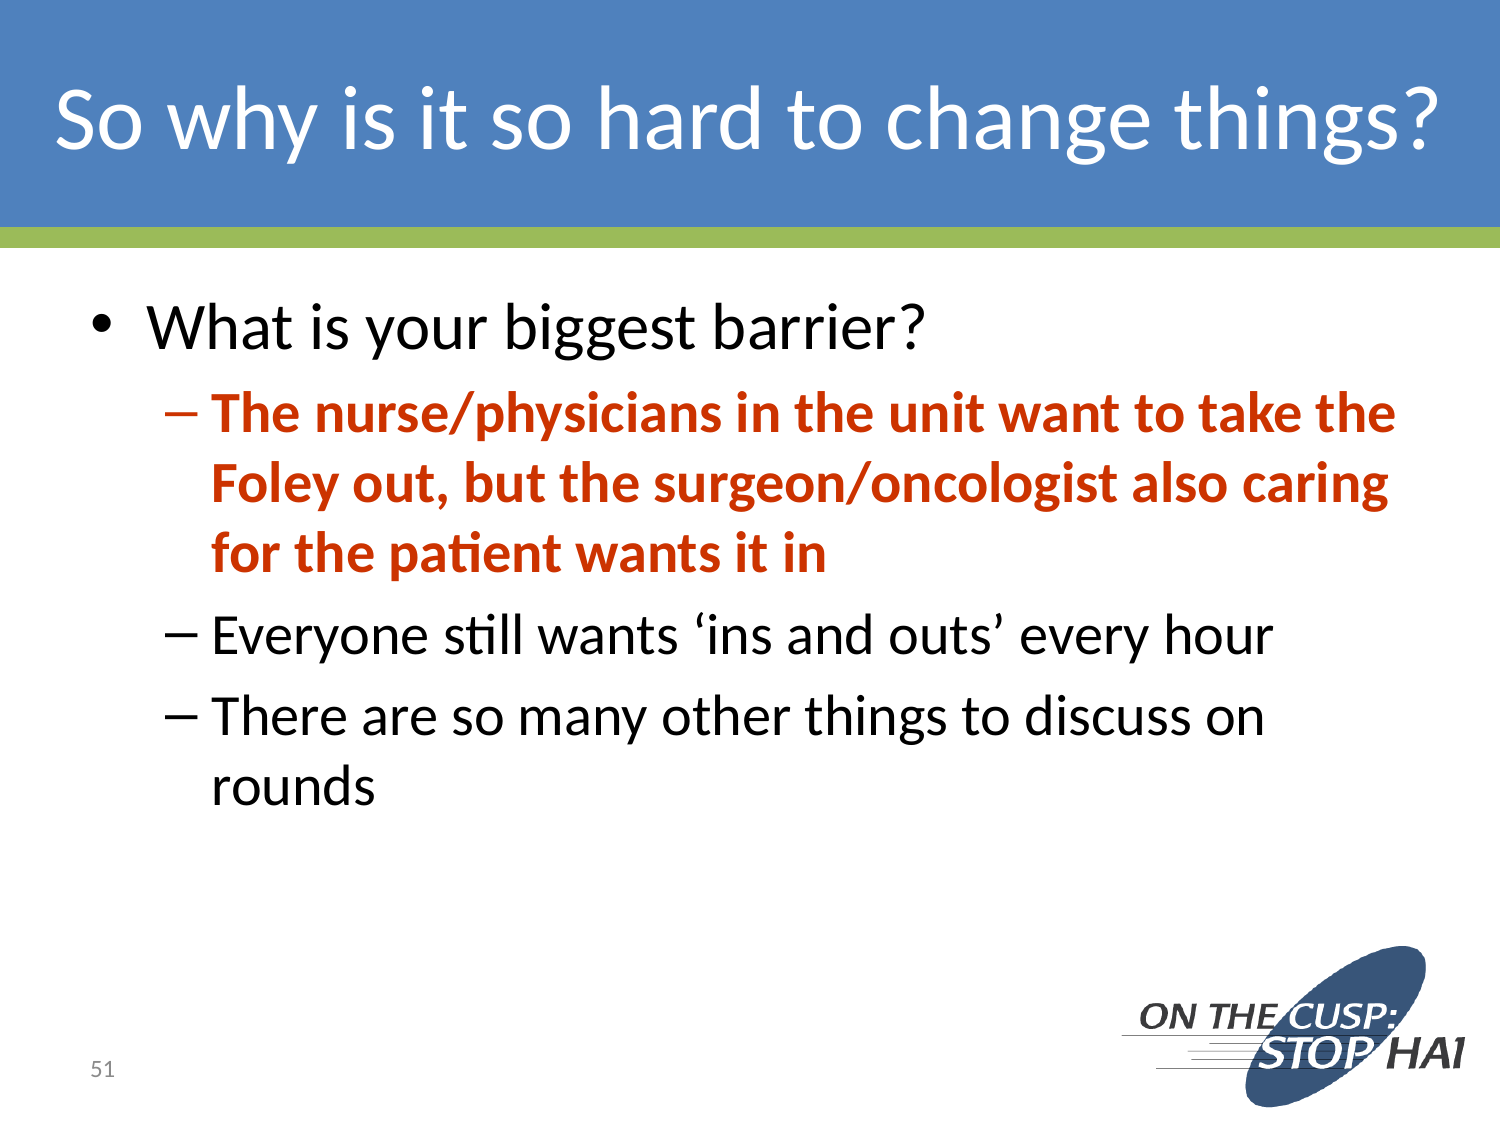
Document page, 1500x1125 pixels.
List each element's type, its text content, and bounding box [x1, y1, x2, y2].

slide_number 51 [75, 1037, 425, 1098]
title So why is it so hard to change things? [0, 0, 1500, 225]
picture [1098, 929, 1500, 1125]
list What is your biggest barrier? The nurse/physicians in the unit want to take the Foley out, but the surgeon/oncologist also caring for the patient wants it in Everyone still wants ‘ins and outs’ every hour There are so many other things to discuss on rounds [75, 275, 1413, 950]
